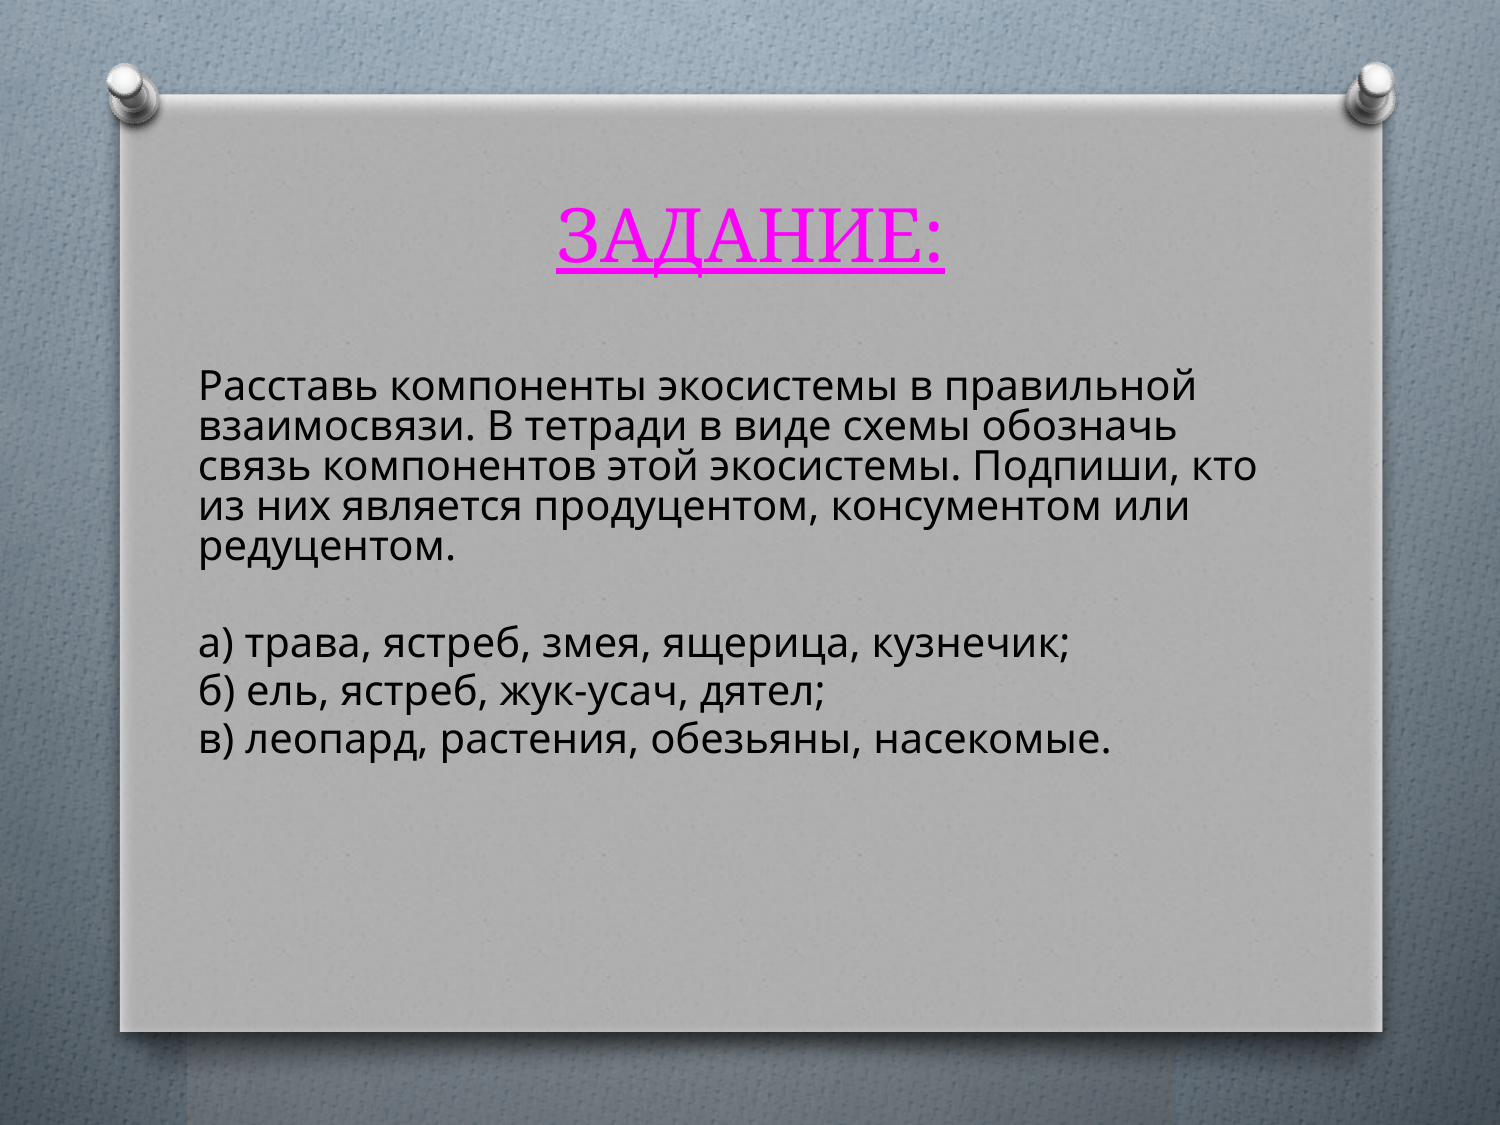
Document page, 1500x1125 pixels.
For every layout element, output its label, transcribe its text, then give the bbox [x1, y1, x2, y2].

title ЗАДАНИЕ: [179, 134, 1323, 332]
picture [75, 29, 198, 153]
list Расставь компоненты экосистемы в правильной взаимосвязи. В тетради в виде схемы обозначь связь компонентов этой экосистемы. Подпиши, кто из них является продуцентом, консументом или редуцентом. ​а) трава, ястреб, змея, ящерица, кузнечик; ​б) ель, ястреб, жук-усач, дятел; ​в) леопард, растения, обезьяны, насекомые. [183, 302, 1306, 939]
picture [1317, 35, 1439, 156]
